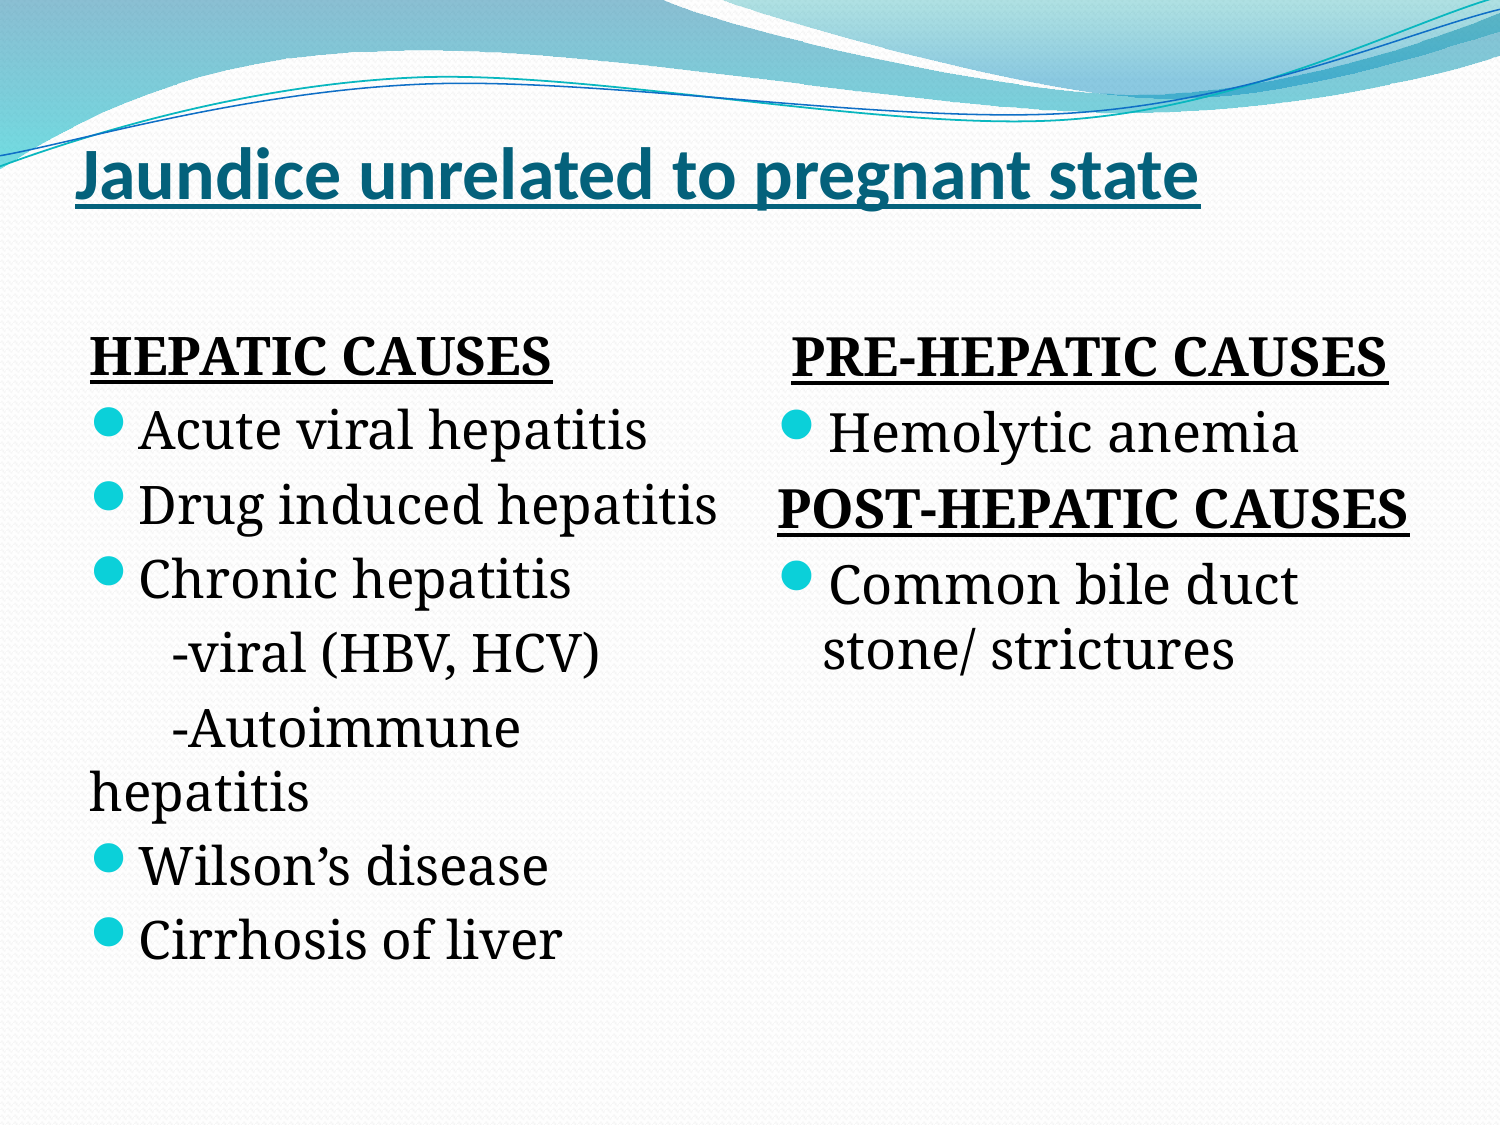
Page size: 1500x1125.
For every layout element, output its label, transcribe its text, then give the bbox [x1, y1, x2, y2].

title Jaundice unrelated to pregnant state [75, 115, 1425, 303]
list HEPATIC CAUSES Acute viral hepatitis Drug induced hepatitis Chronic hepatitis -viral (HBV, HCV) -Autoimmune hepatitis Wilson’s disease Cirrhosis of liver [75, 314, 738, 1043]
list PRE-HEPATIC CAUSES Hemolytic anemia POST-HEPATIC CAUSES Common bile duct stone/ strictures [762, 314, 1425, 1043]
